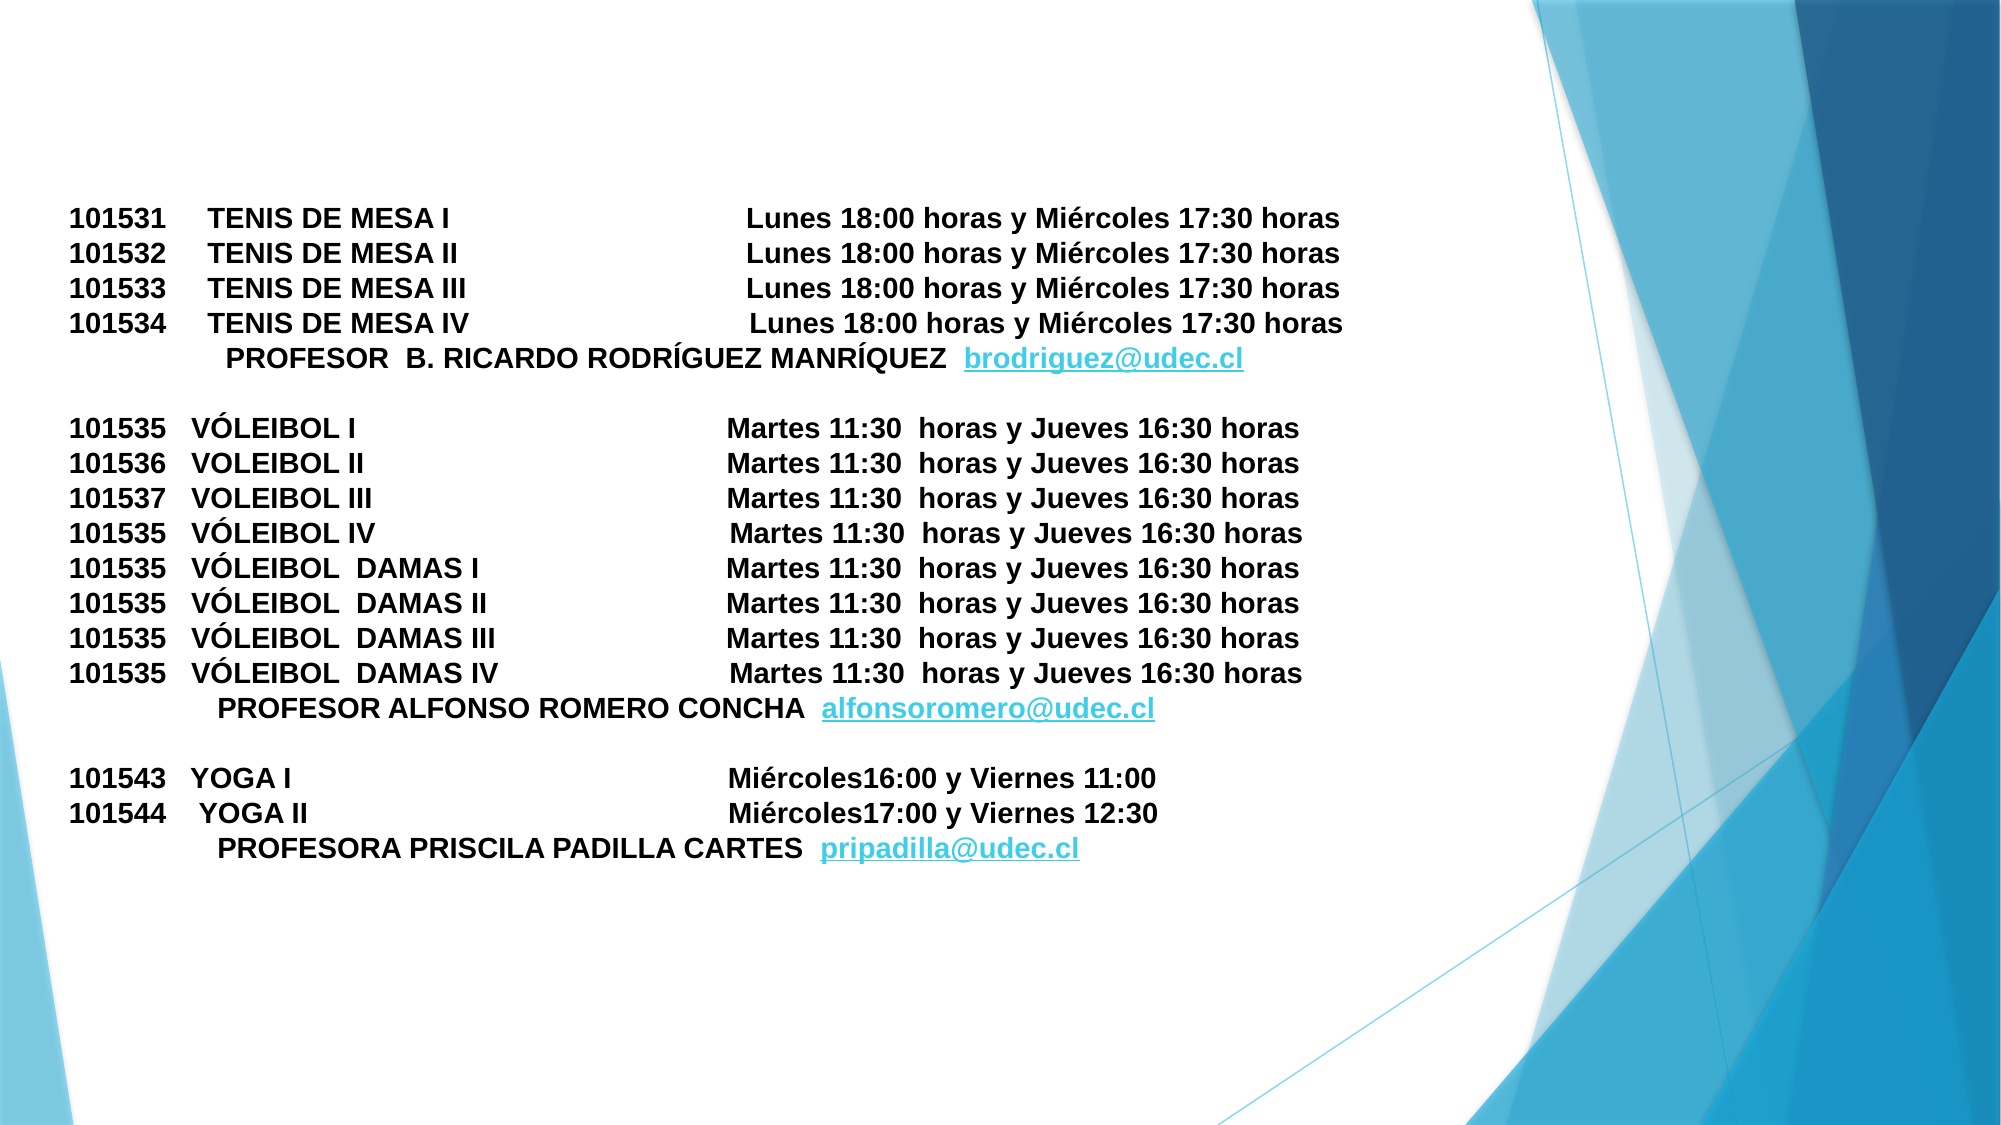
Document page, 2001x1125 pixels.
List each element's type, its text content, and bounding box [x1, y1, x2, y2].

text_box 101531 TENIS DE MESA I Lunes 18:00 horas y Miércoles 17:30 horas 101532 TENIS DE MESA II Lunes 18:00 horas y Miércoles 17:30 horas 101533 TENIS DE MESA III Lunes 18:00 horas y Miércoles 17:30 horas 101534 TENIS DE MESA IV Lunes 18:00 horas y Miércoles 17:30 horas PROFESOR B. RICARDO RODRÍGUEZ MANRÍQUEZ brodriguez@udec.cl 101535 VÓLEIBOL I Martes 11:30 horas y Jueves 16:30 horas 101536 VOLEIBOL II Martes 11:30 horas y Jueves 16:30 horas 101537 VOLEIBOL III Martes 11:30 horas y Jueves 16:30 horas 101535 VÓLEIBOL IV Martes 11:30 horas y Jueves 16:30 horas 101535 VÓLEIBOL DAMAS I Martes 11:30 horas y Jueves 16:30 horas 101535 VÓLEIBOL DAMAS II Martes 11:30 horas y Jueves 16:30 horas 101535 VÓLEIBOL DAMAS III Martes 11:30 horas y Jueves 16:30 horas 101535 VÓLEIBOL DAMAS IV Martes 11:30 horas y Jueves 16:30 horas PROFESOR ALFONSO ROMERO CONCHA alfonsoromero@udec.cl 101543 YOGA I Miércoles16:00 y Viernes 11:00 101544 YOGA II Miércoles17:00 y Viernes 12:30 PROFESORA PRISCILA PADILLA CARTES pripadilla@udec.cl [54, 87, 1952, 872]
